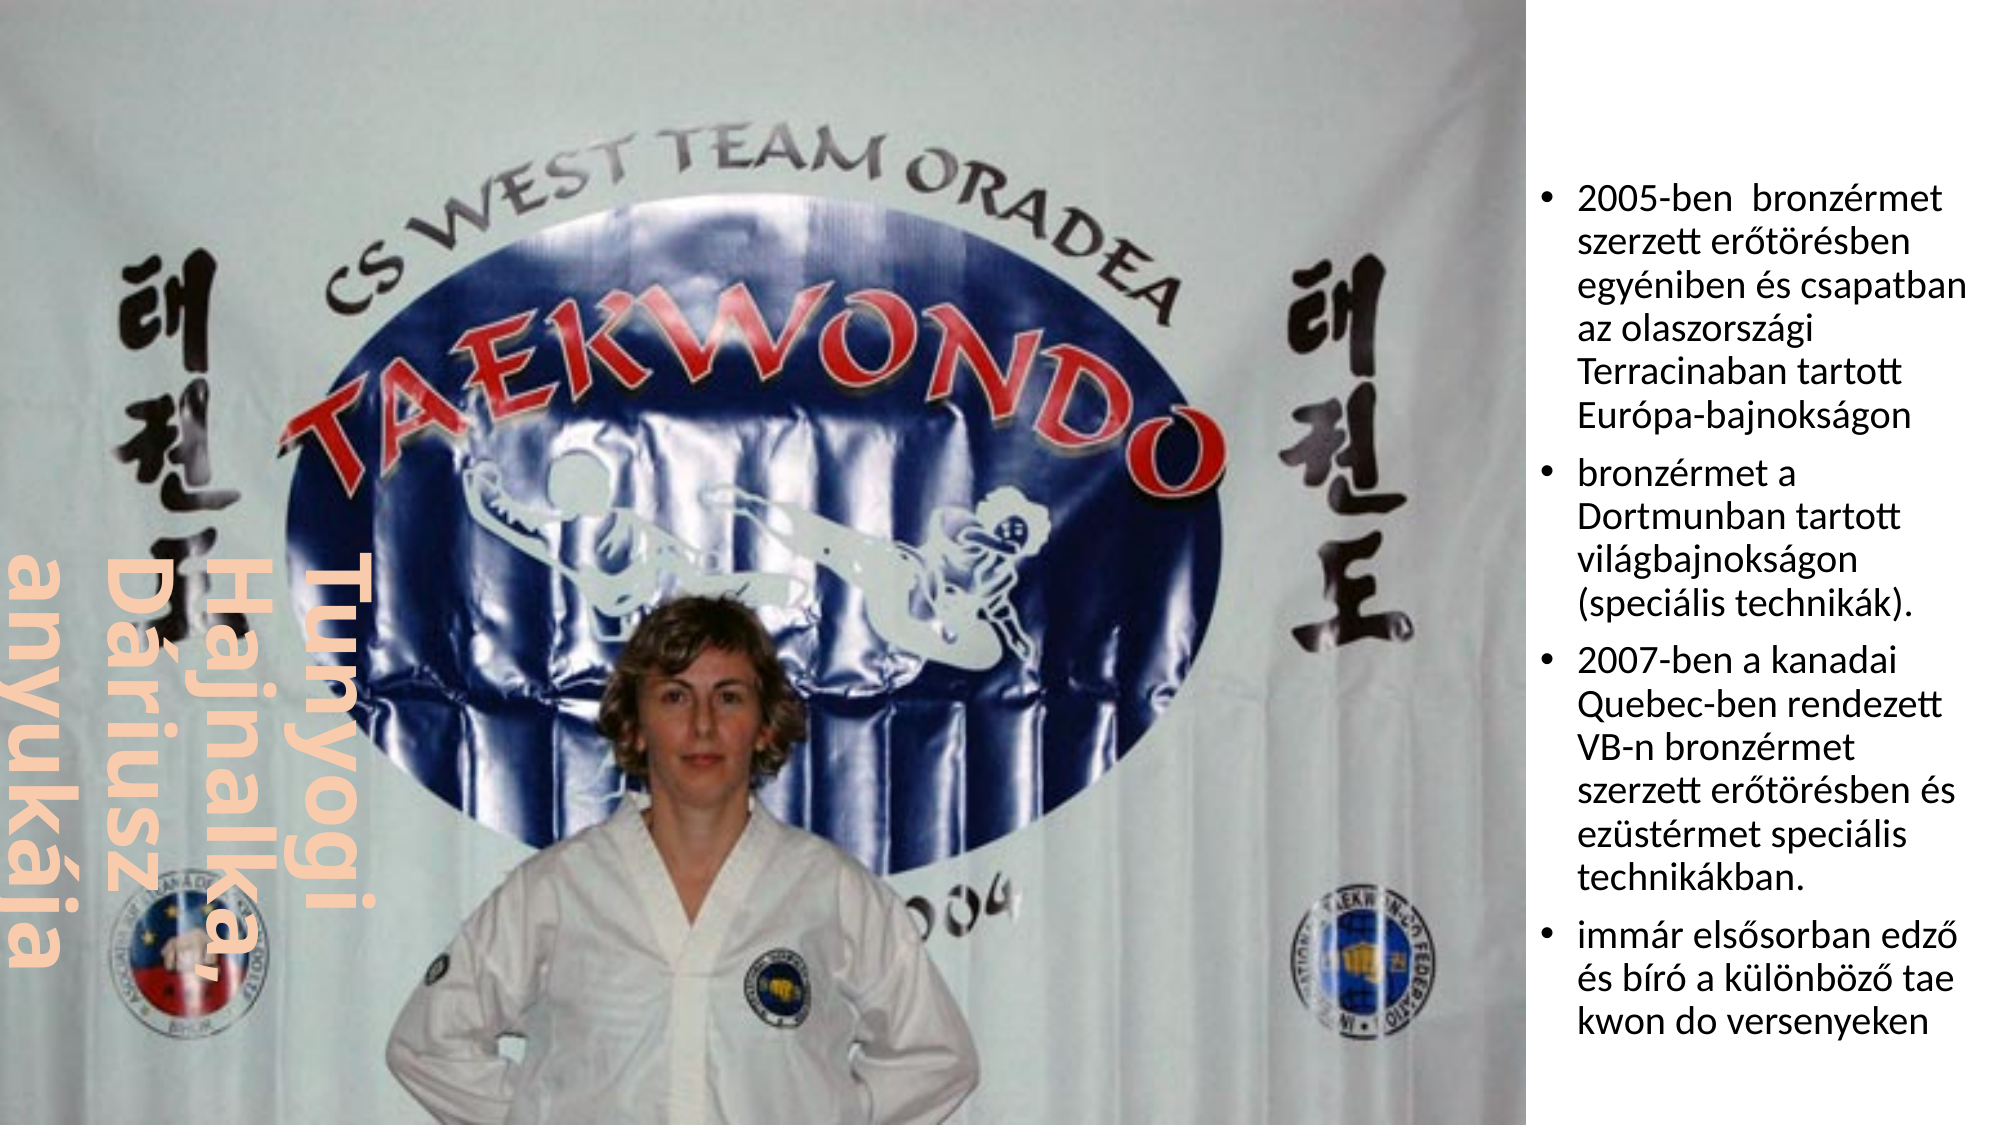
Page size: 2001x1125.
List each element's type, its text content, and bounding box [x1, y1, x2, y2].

list 2005-ben bronzérmet szerzett erőtörésben egyéniben és csapatban az olaszországi Terracinaban tartott Európa-bajnokságon bronzérmet a Dortmunban tartott világbajnokságon (speciális technikák). 2007-ben a kanadai Quebec-ben rendezett VB-n bronzérmet szerzett erőtörésben és ezüstérmet speciális technikákban. immár elsősorban edző és bíró a különböző tae kwon do versenyeken [1526, 169, 1986, 1100]
picture [0, 0, 1526, 1125]
